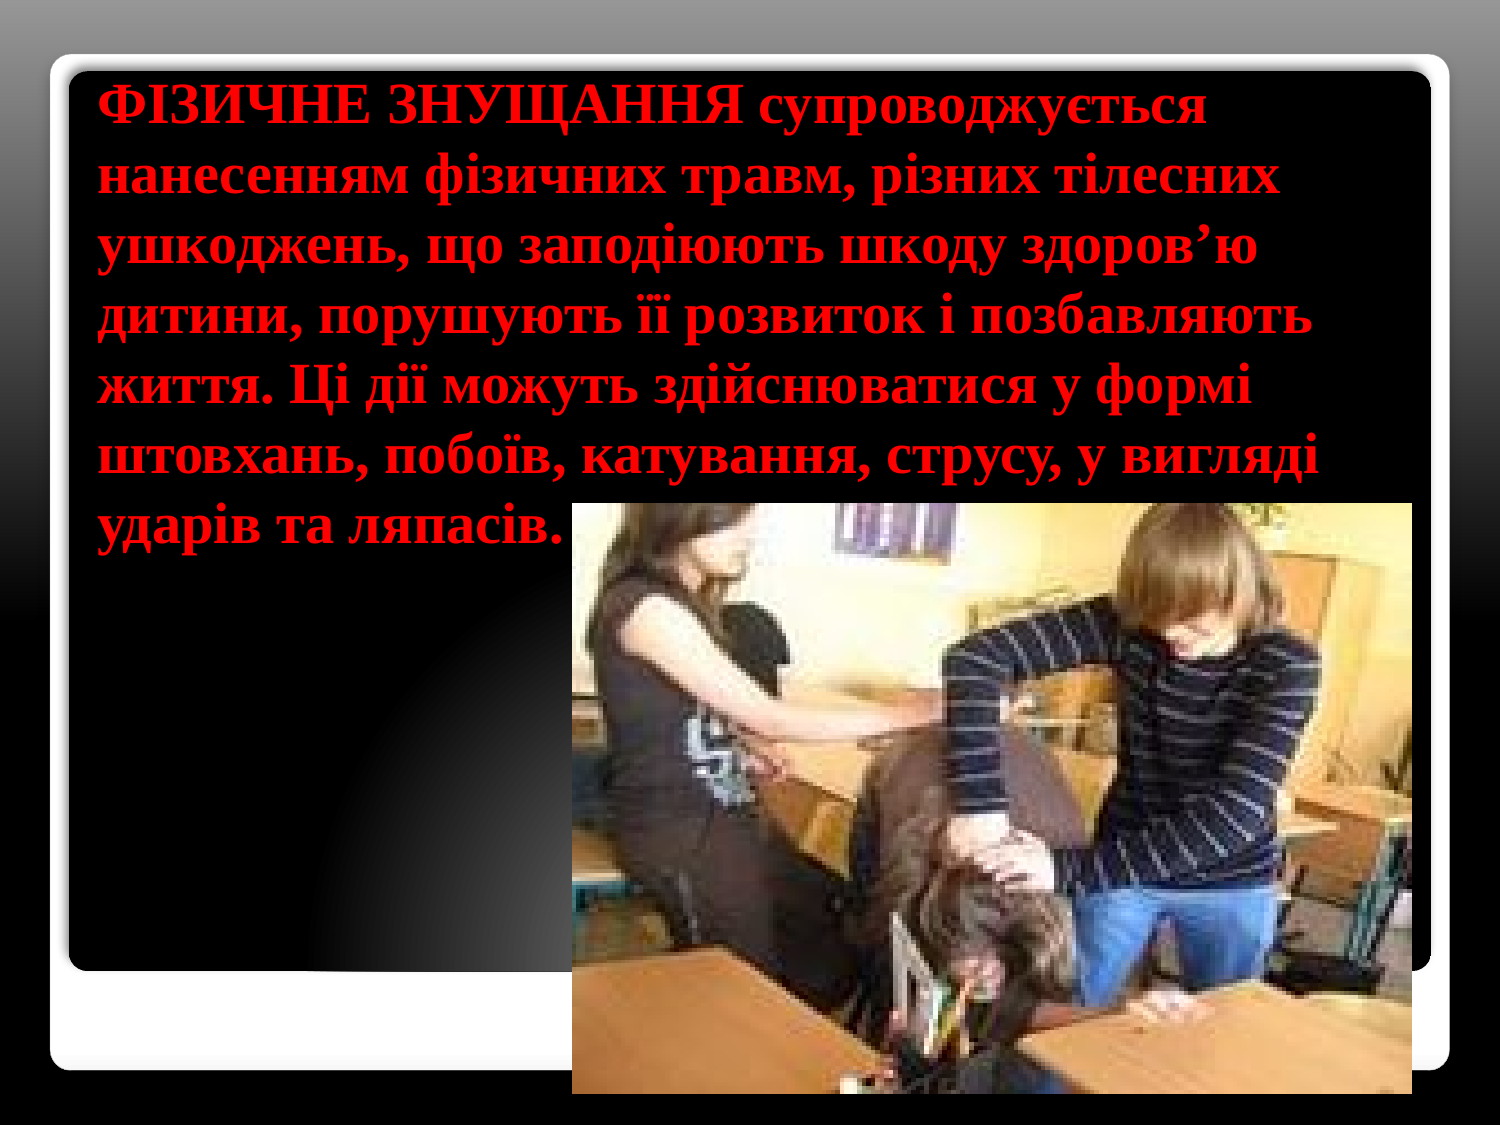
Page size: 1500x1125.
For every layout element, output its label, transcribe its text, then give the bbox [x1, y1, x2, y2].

picture [572, 503, 1412, 1095]
title ФІЗИЧНЕ ЗНУЩАННЯ супроводжується нанесенням фізичних травм, різних тілесних ушкоджень, що заподіюють шкоду здоров’ю дитини, порушують її розвиток і позбавляють життя. Ці дії можуть здійснюватися у формі штовхань, побоїв, катування, струсу, у вигляді ударів та ляпасів. [82, 30, 1425, 563]
